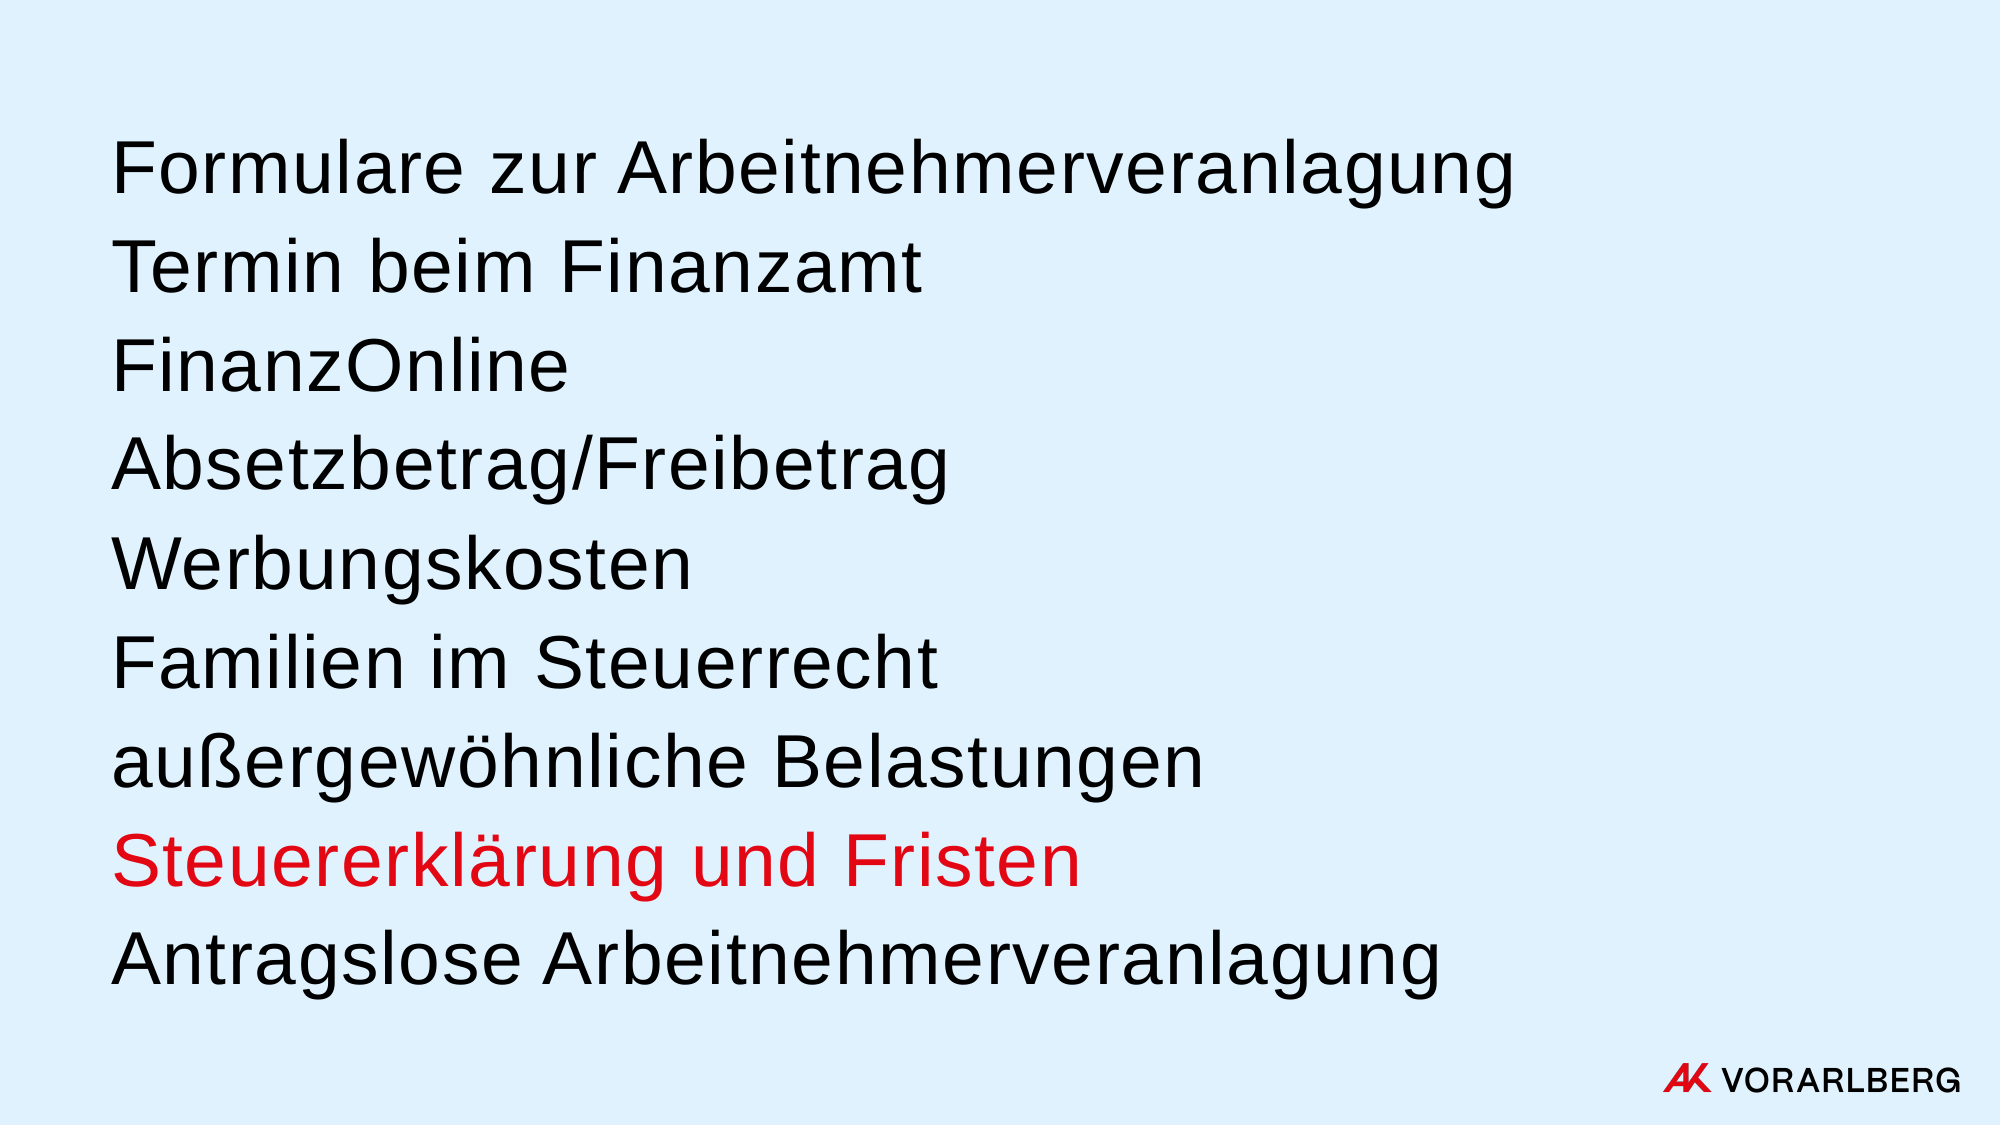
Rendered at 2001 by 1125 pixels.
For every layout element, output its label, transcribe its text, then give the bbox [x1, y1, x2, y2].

title Formulare zur Arbeitnehmerveranlagung Termin beim Finanzamt FinanzOnline Absetzbetrag/Freibetrag Werbungskosten Familien im Steuerrecht außergewöhnliche Belastungen Steuererklärung und Fristen Antragslose Arbeitnehmerveranlagung [96, 101, 2000, 1024]
picture [1662, 1062, 1961, 1093]
